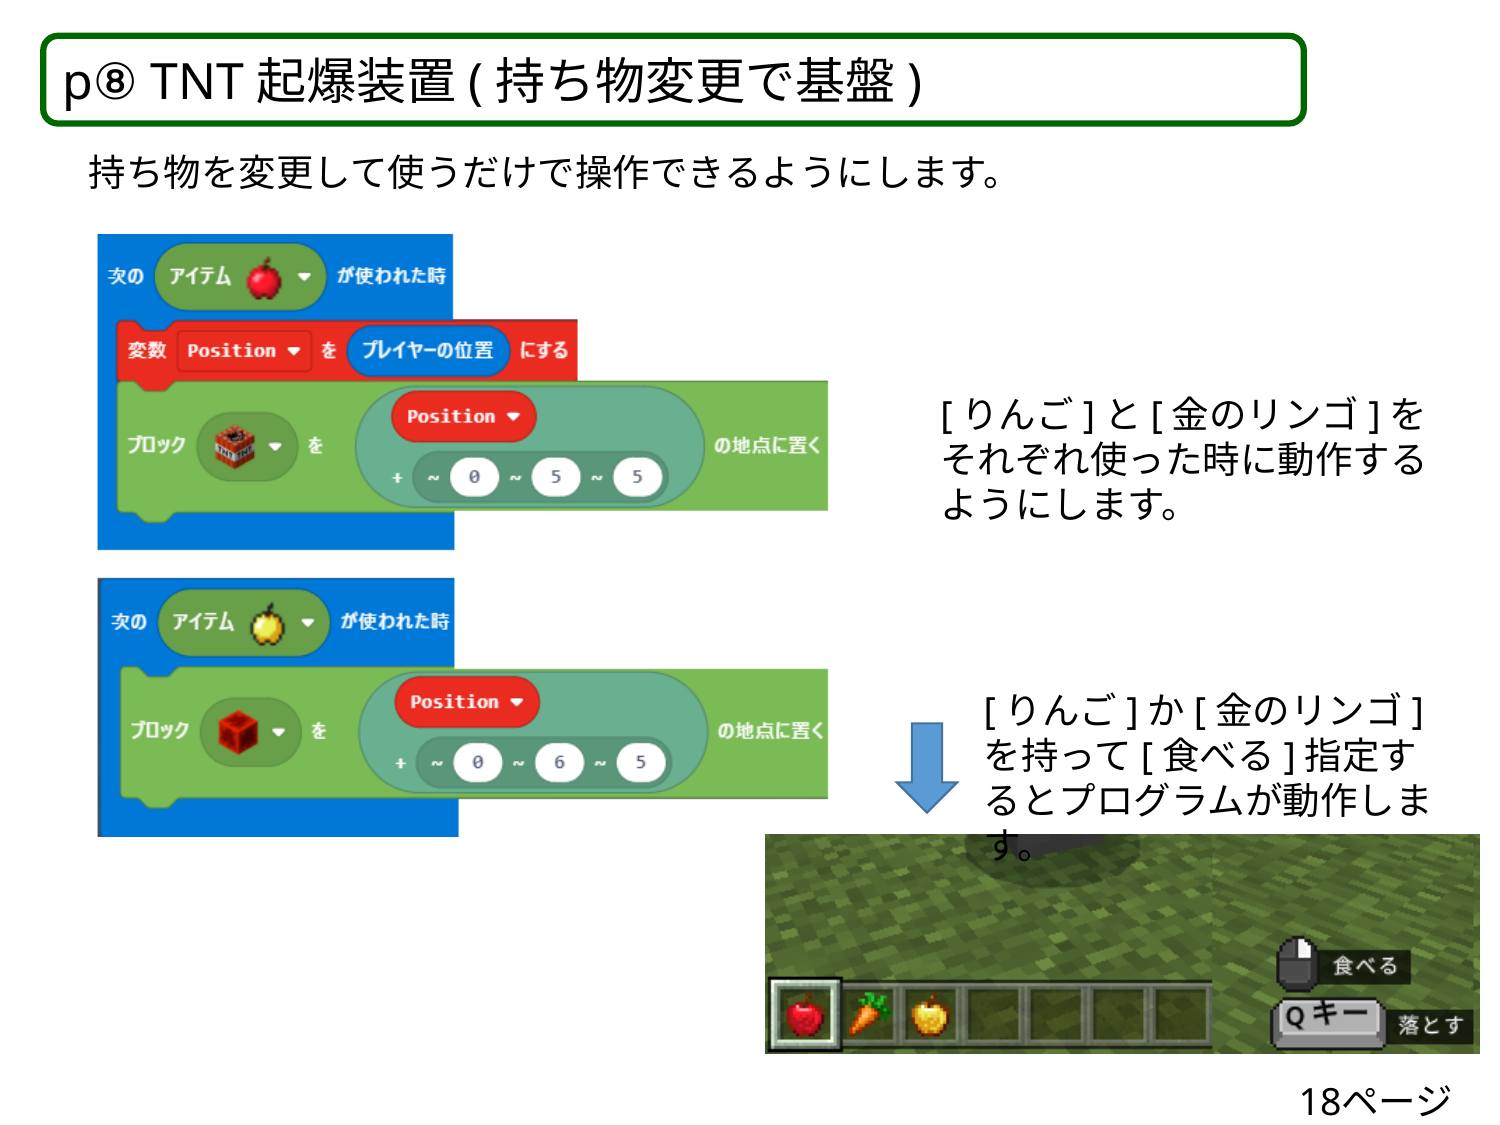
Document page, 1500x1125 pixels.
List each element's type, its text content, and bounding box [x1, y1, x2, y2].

text_box 持ち物を変更して使うだけで操作できるようにします。 [73, 142, 1426, 202]
text_box [894, 722, 960, 815]
text_box p⑧ TNT起爆装置(持ち物変更で基盤) [42, 34, 1305, 125]
text_box [りんご]か[金のリンゴ]を持って[食べる]指定するとプログラムが動作します。 [968, 679, 1453, 834]
text_box 18ページ [1283, 1070, 1500, 1125]
picture [95, 234, 1480, 1054]
text_box [りんご]と[金のリンゴ]をそれぞれ使った時に動作するようにします。 [925, 383, 1448, 534]
